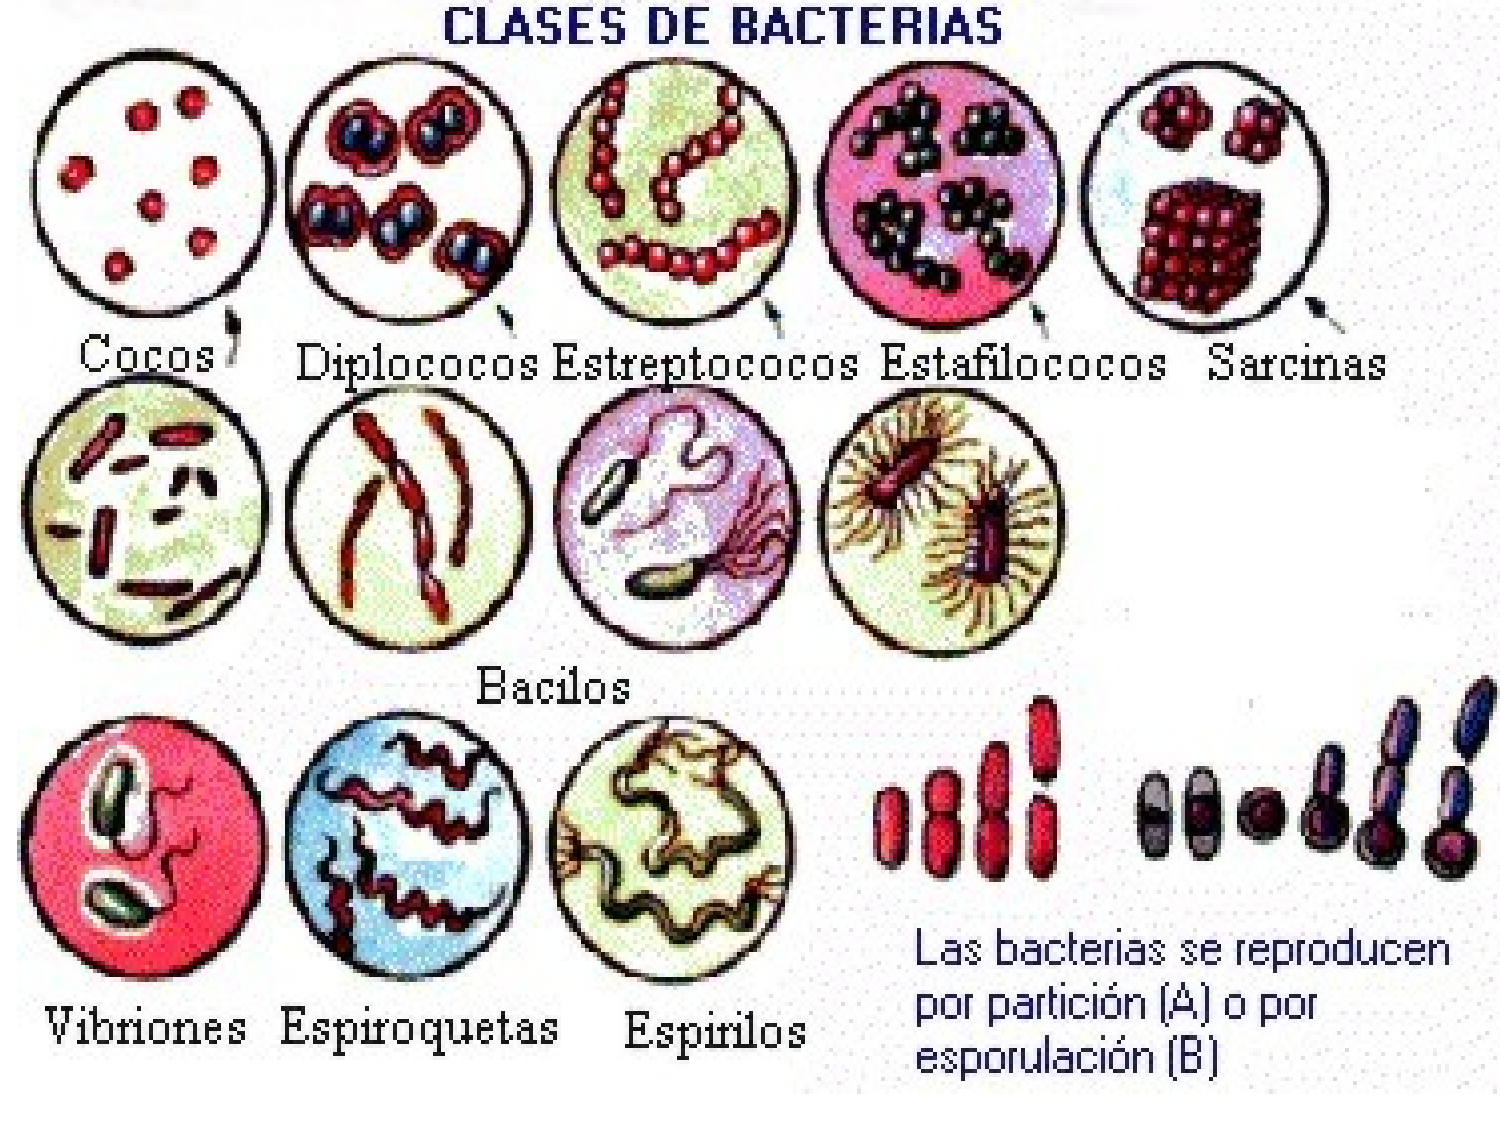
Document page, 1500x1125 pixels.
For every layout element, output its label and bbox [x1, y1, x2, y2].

list [17, 0, 1500, 1095]
